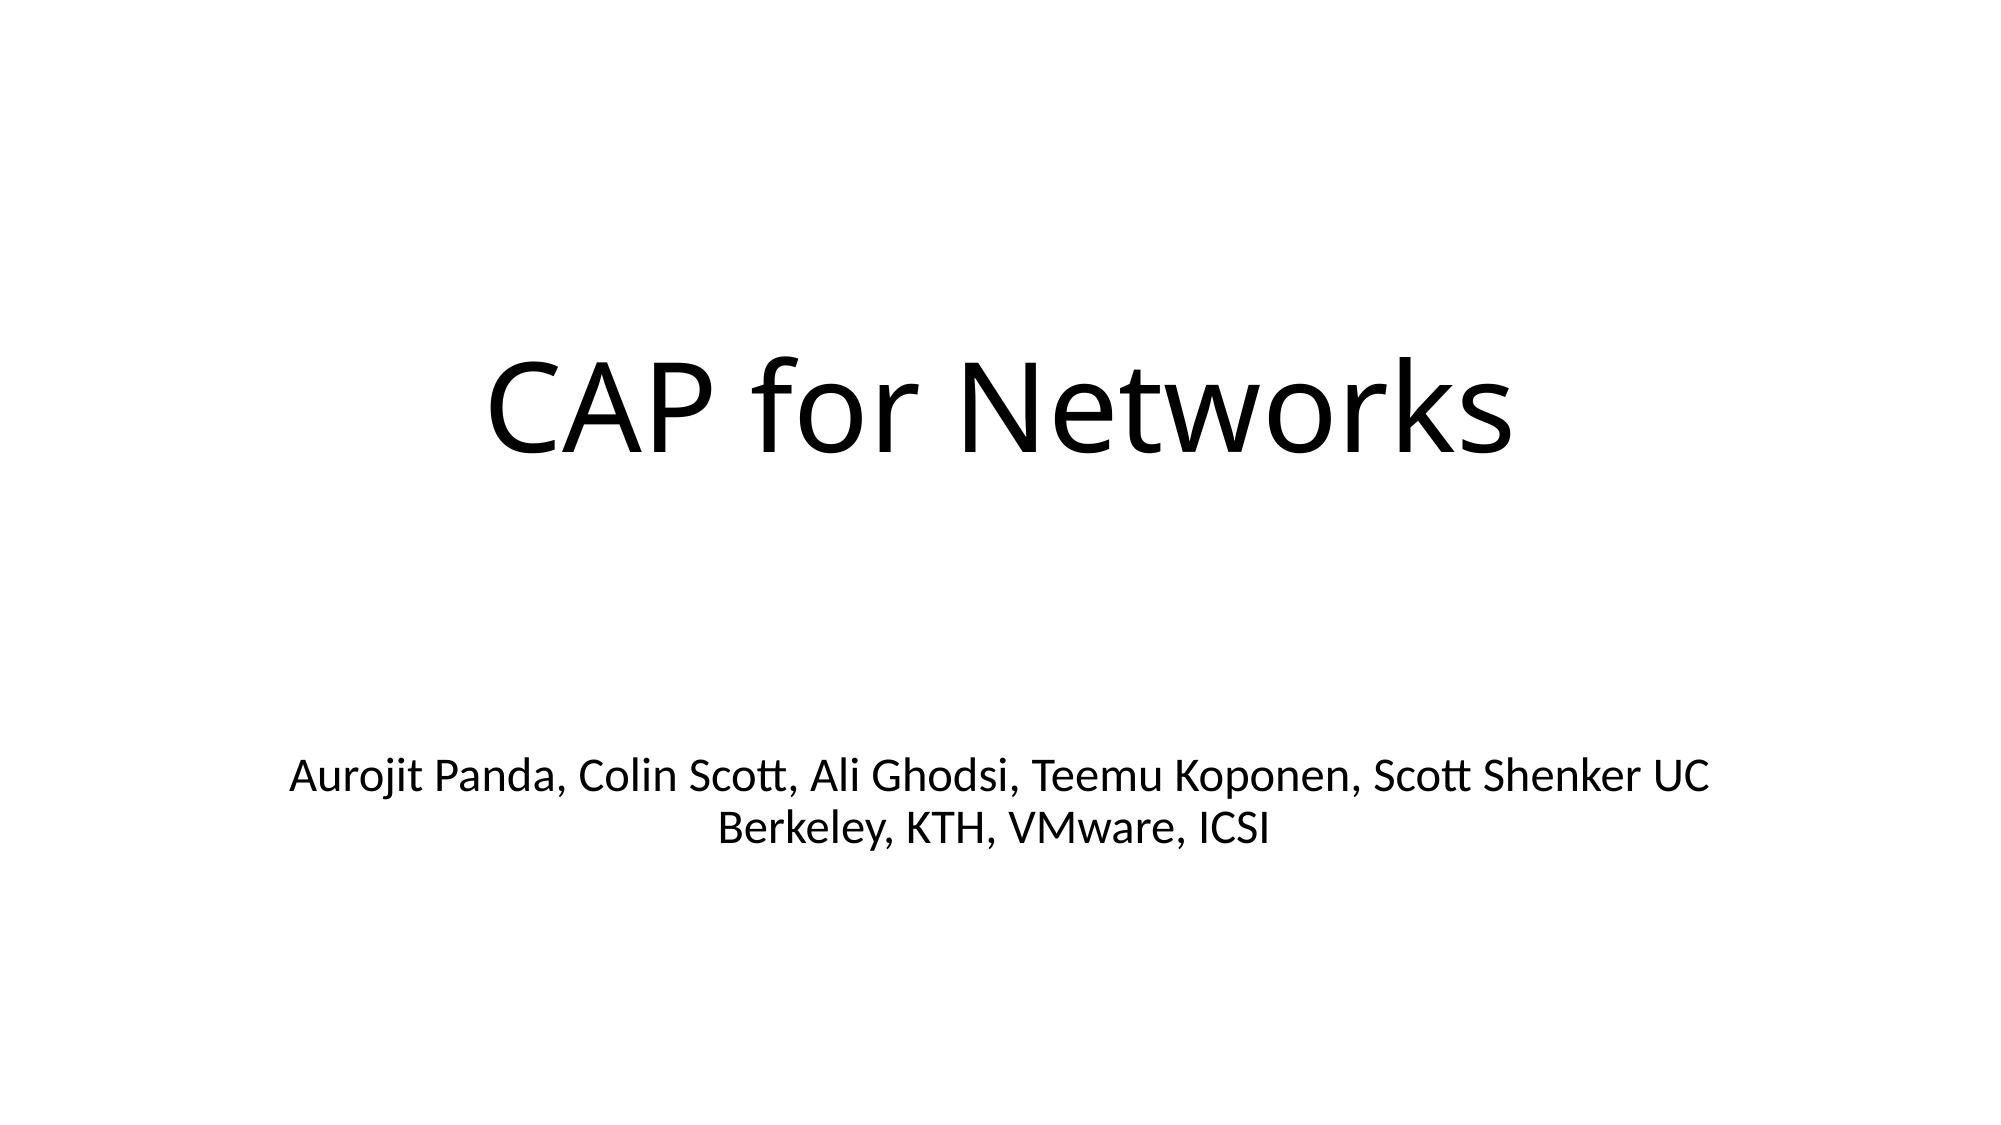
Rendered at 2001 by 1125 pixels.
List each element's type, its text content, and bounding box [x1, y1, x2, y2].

title CAP for Networks [249, 299, 1750, 488]
subtitle Aurojit Panda, Colin Scott, Ali Ghodsi, Teemu Koponen, Scott Shenker UC Berkeley, KTH, VMware, ICSI [249, 590, 1750, 863]
